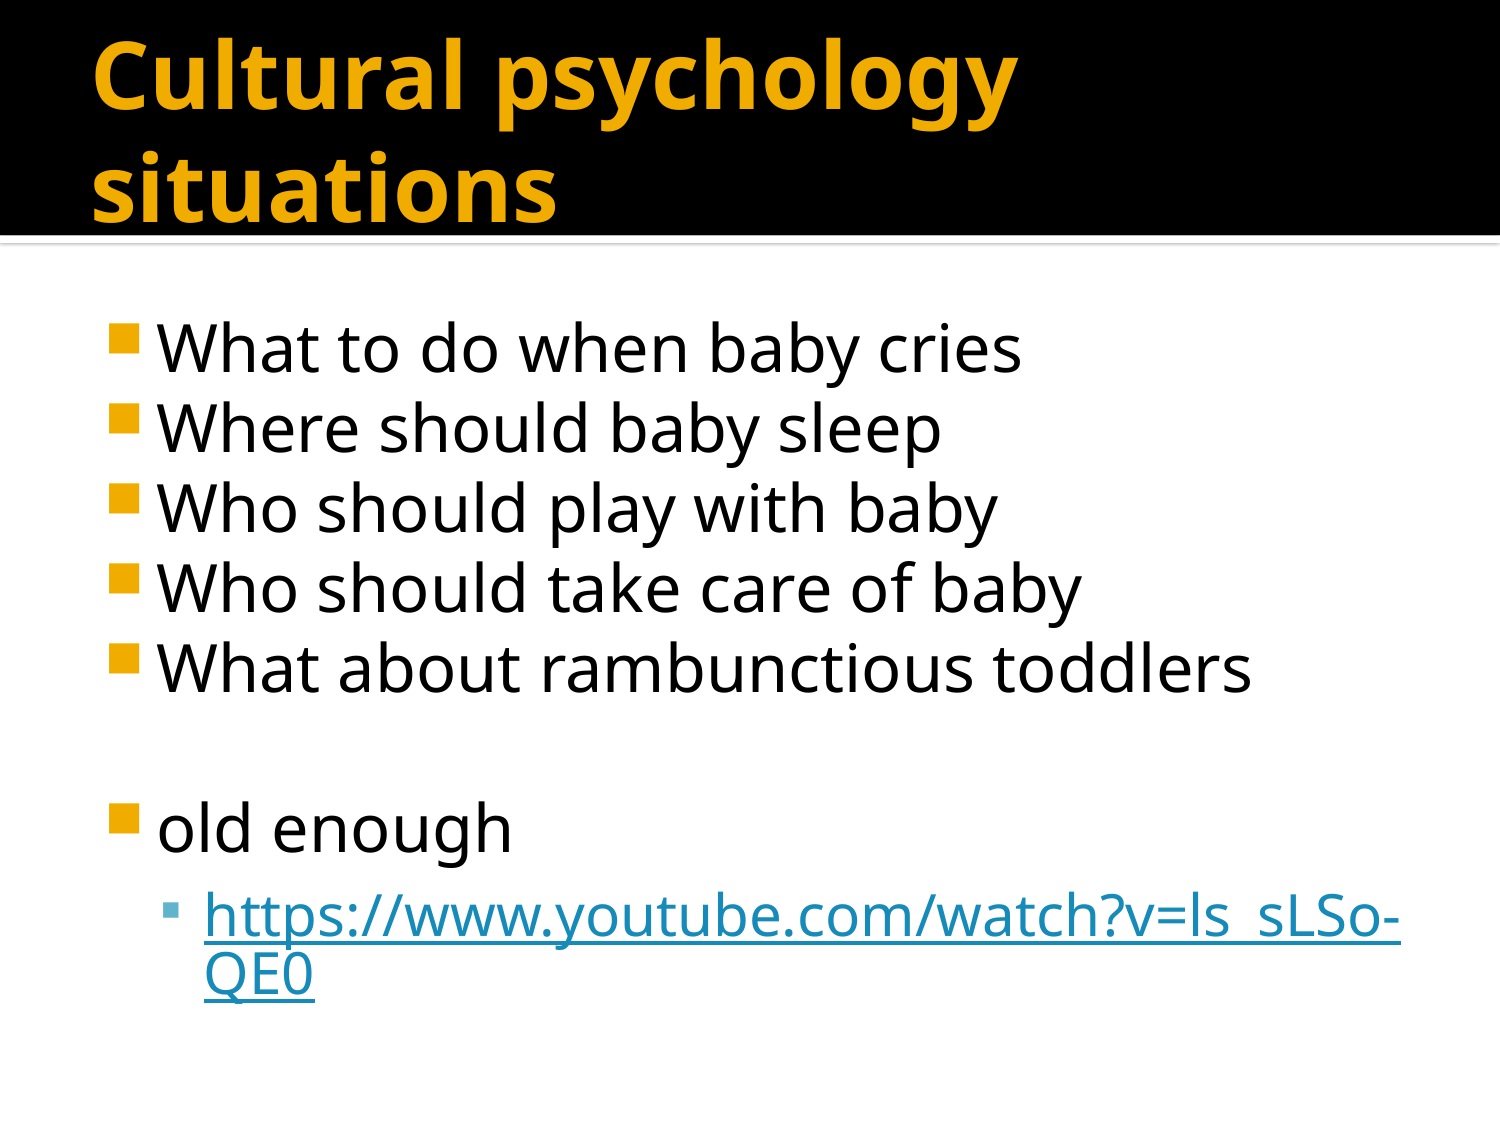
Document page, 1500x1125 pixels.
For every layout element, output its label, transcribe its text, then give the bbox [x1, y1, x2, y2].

title Cultural psychology situations [75, 25, 1425, 231]
list What to do when baby cries Where should baby sleep Who should play with baby Who should take care of baby What about rambunctious toddlers old enough https://www.youtube.com/watch?v=ls_sLSo-QE0 [75, 291, 1425, 1050]
